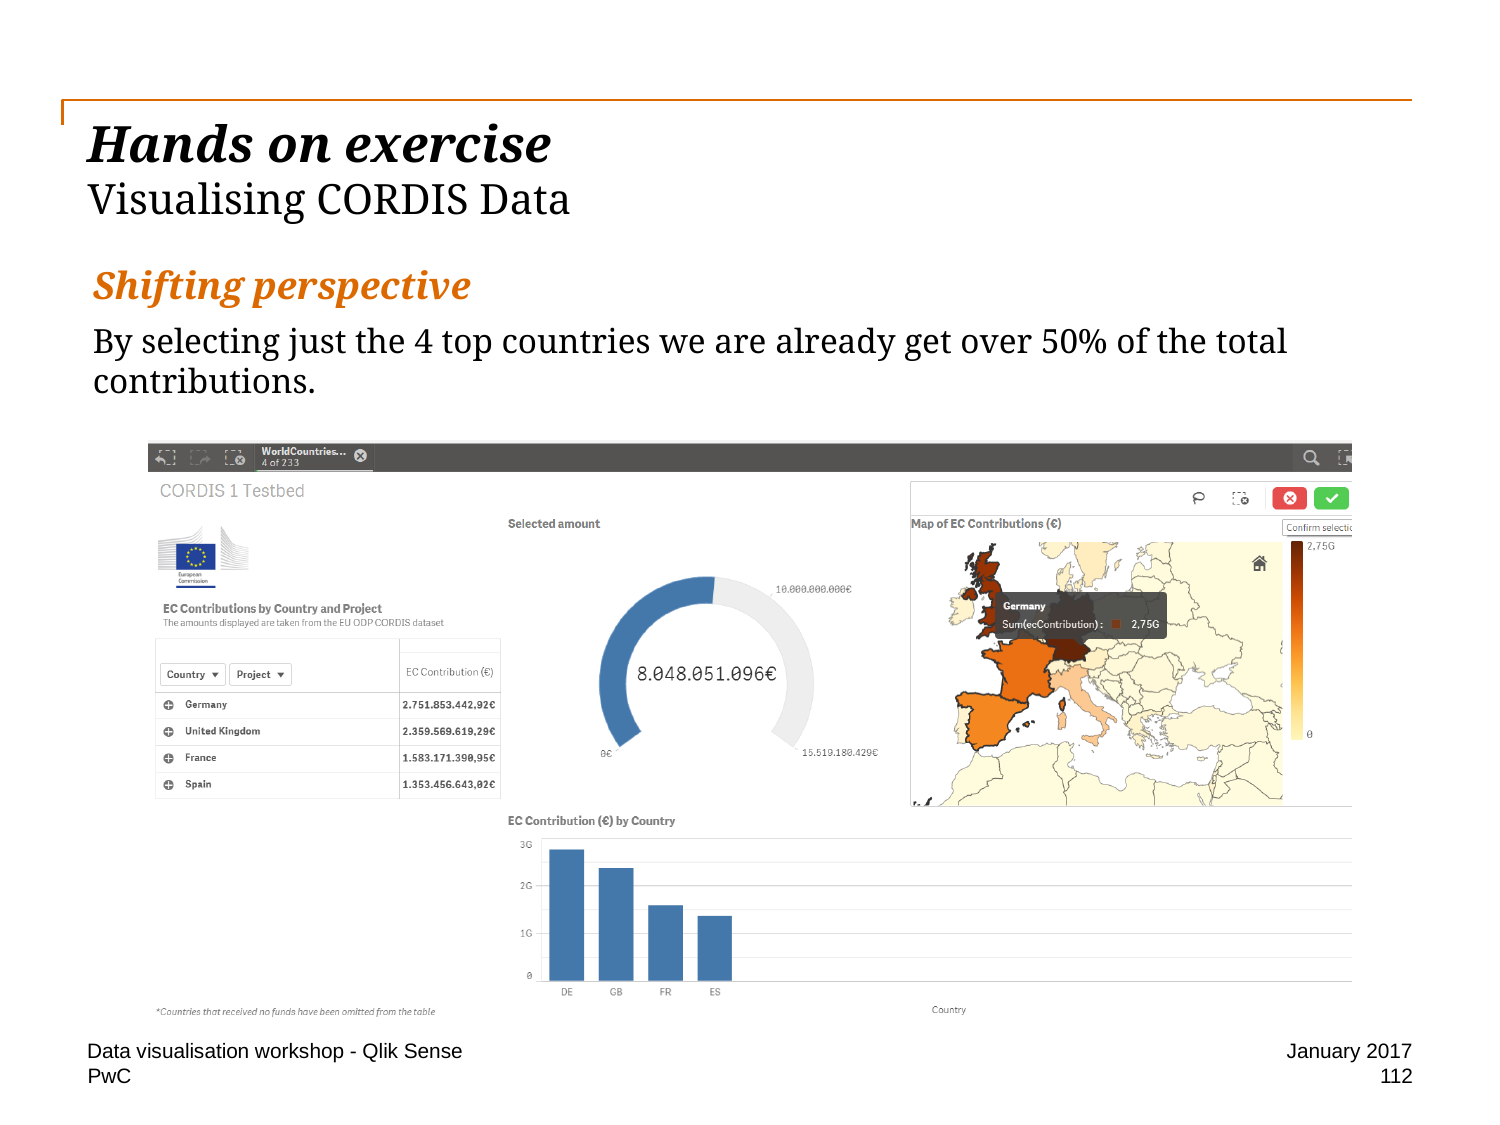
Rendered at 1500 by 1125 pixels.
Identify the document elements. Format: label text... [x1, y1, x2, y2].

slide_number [1162, 1038, 1413, 1063]
footer Data visualisation workshop - Qlik Sense [86, 1037, 950, 1063]
title Hands on exercise Visualising CORDIS Data [87, 112, 1413, 263]
slide_number 112 [1162, 1063, 1413, 1088]
picture [148, 439, 1352, 1026]
text_box Shifting perspective By selecting just the 4 top countries we are already get over 50% of the total contributions. [92, 262, 1418, 1038]
